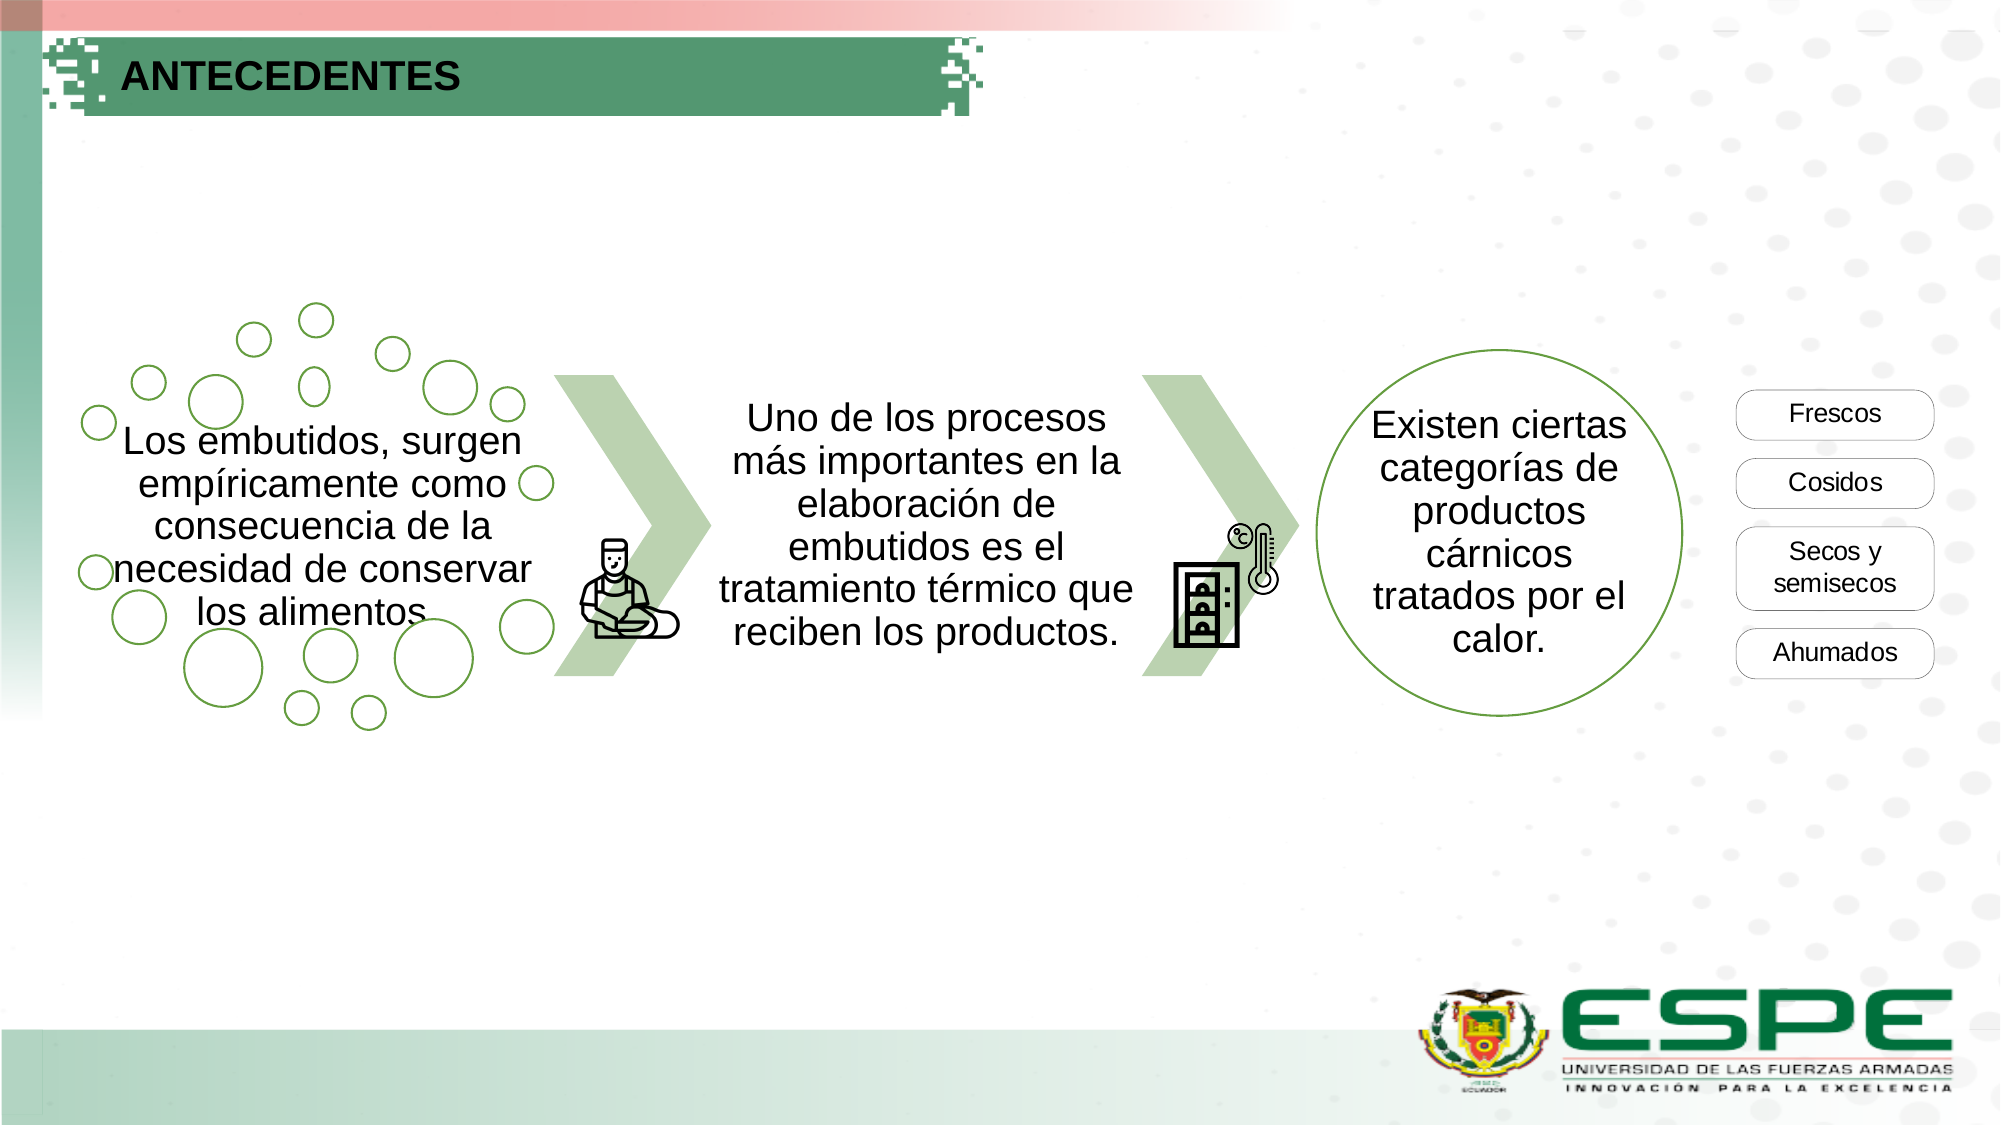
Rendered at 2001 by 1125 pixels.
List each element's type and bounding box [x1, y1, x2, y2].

picture [0, 0, 2001, 1125]
text_box [78, 51, 1705, 982]
